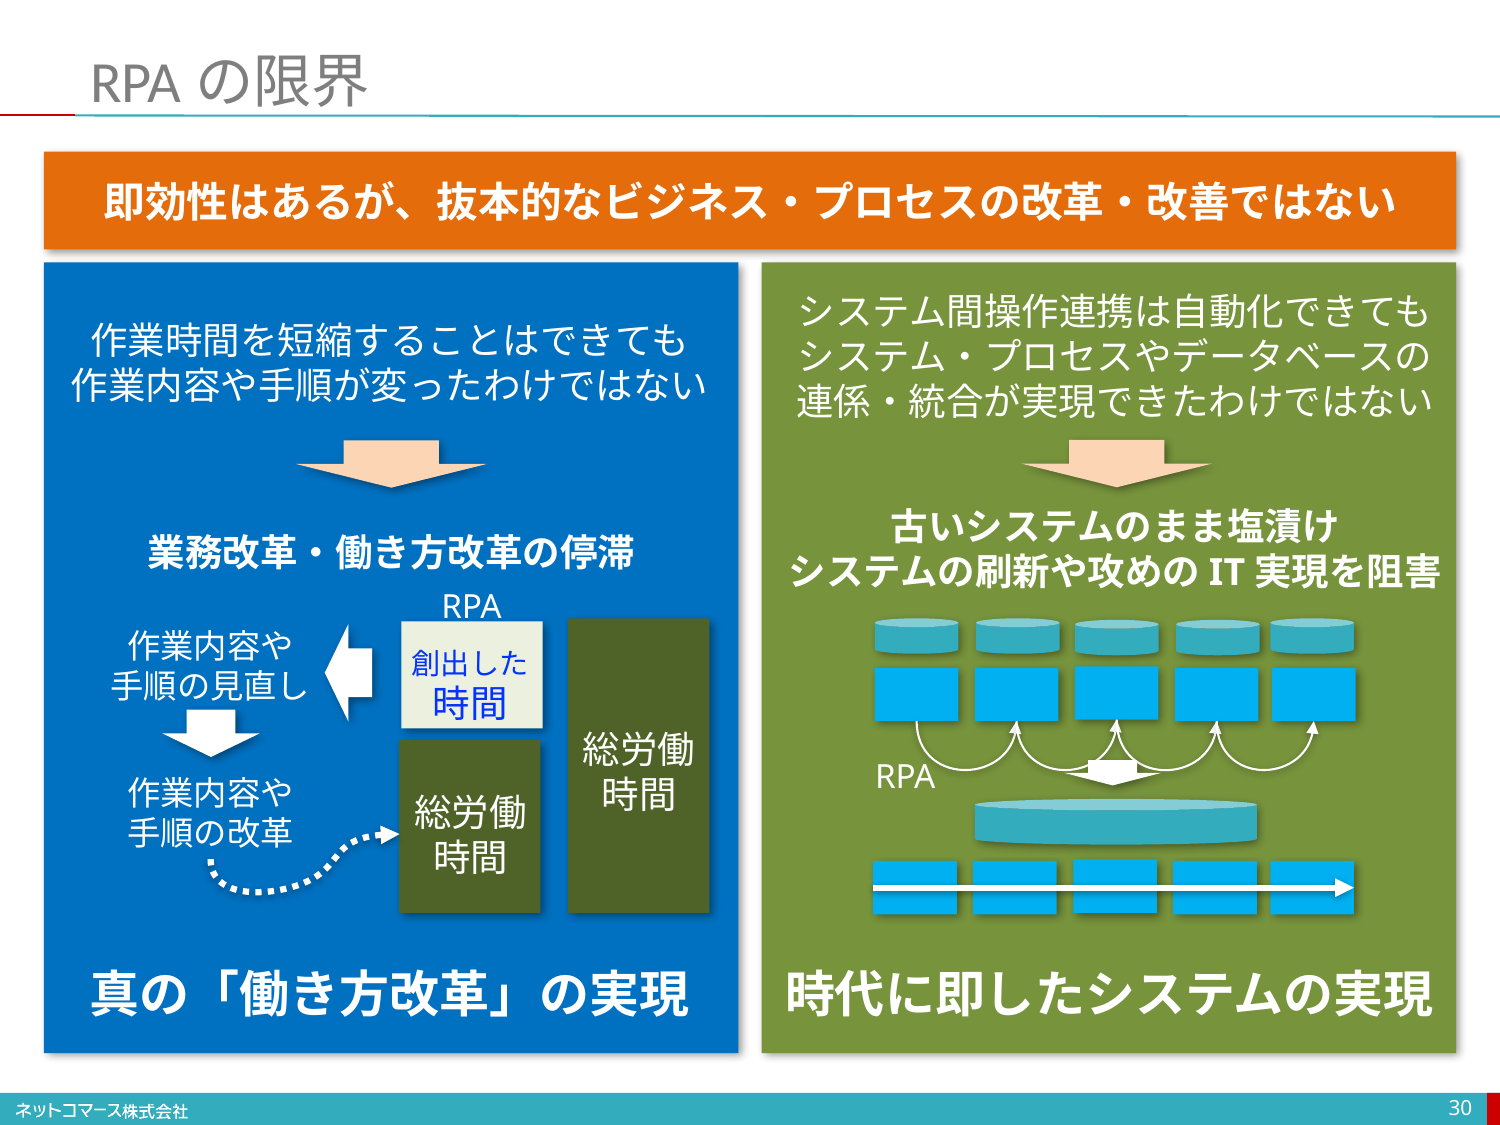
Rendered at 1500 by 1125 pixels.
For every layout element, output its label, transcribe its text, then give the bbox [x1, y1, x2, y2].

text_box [761, 262, 1457, 1054]
text_box 即効性はあるが、抜本的なビジネス・プロセスの改革・改善ではない [42, 150, 1458, 252]
picture [16, 1101, 188, 1120]
slide_number 30 [1137, 1091, 1488, 1125]
title RPAの限界 [75, 45, 1500, 114]
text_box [43, 262, 739, 1054]
